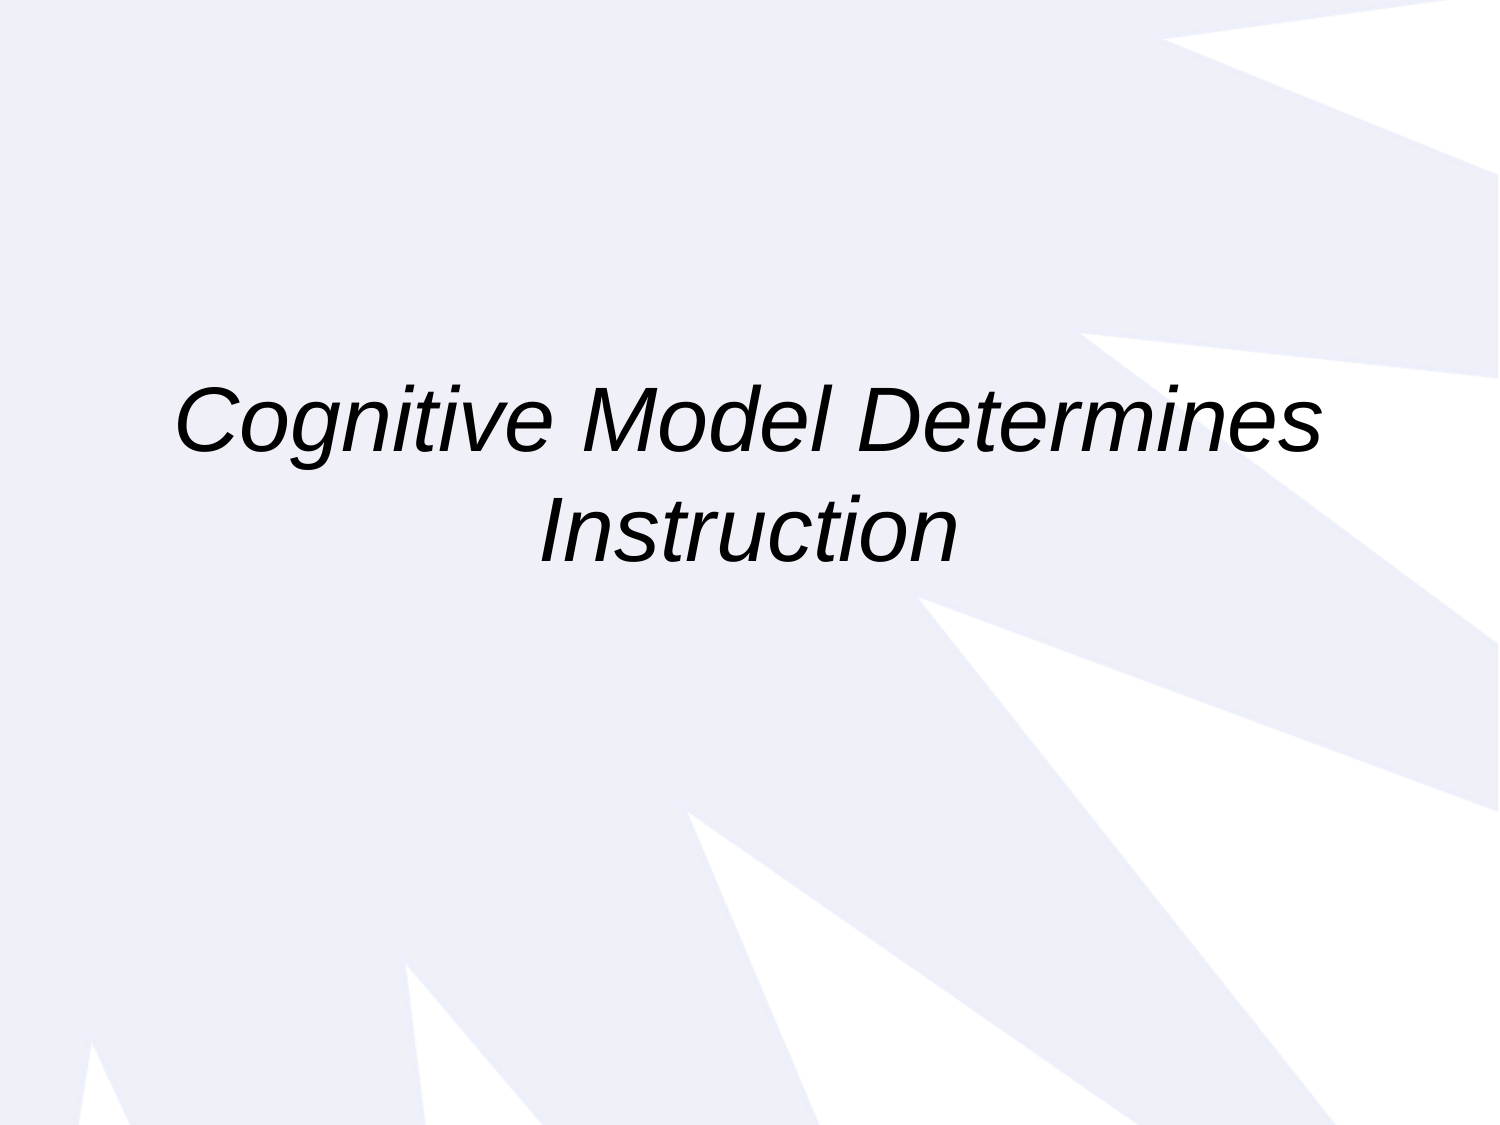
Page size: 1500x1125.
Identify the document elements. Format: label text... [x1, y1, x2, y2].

picture [0, 0, 1499, 1125]
title Cognitive Model Determines Instruction [112, 349, 1388, 591]
